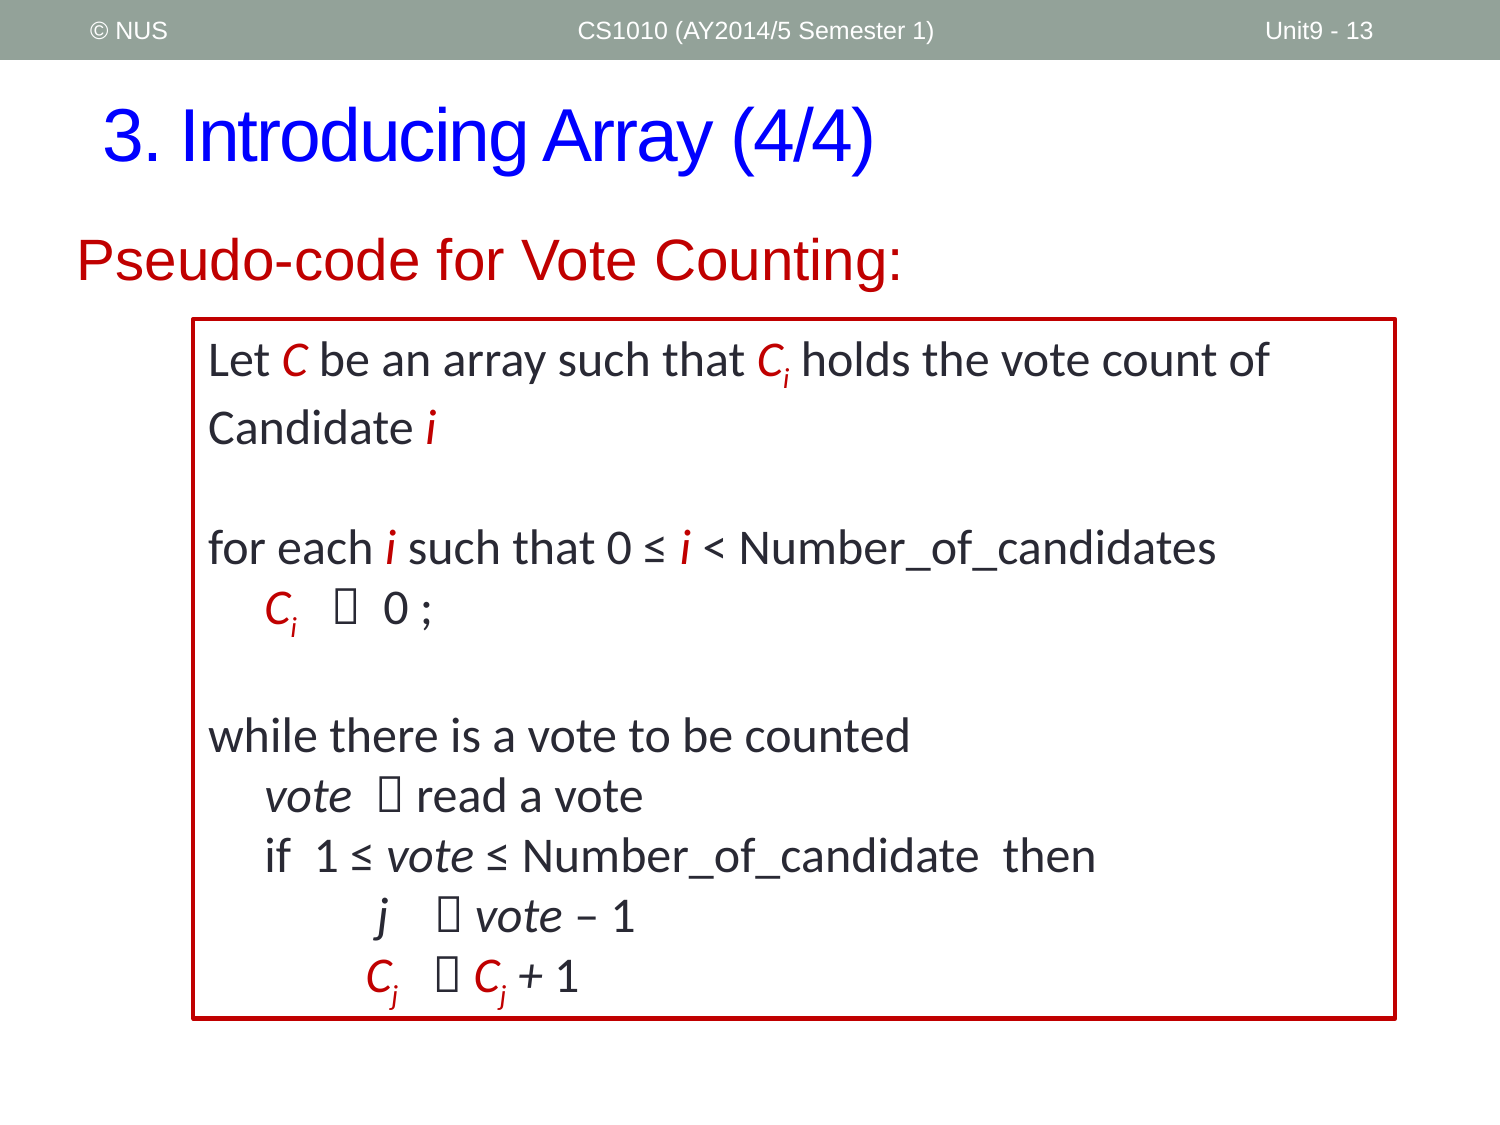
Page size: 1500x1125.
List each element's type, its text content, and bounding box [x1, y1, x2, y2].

title 3. Introducing Array (4/4) [87, 62, 1463, 200]
slide_number © NUS [75, 3, 550, 57]
text_box Let C be an array such that Ci holds the vote count of Candidate i for each i such that 0 ≤ i < Number_of_candidates Ci  0 ; while there is a vote to be counted vote  read a vote if 1 ≤ vote ≤ Number_of_candidate then j  vote – 1 Cj  Cj + 1 [193, 318, 1396, 1019]
slide_number Unit9 - 13 [1250, 3, 1425, 57]
text_box Pseudo-code for Vote Counting: [62, 214, 920, 300]
footer CS1010 (AY2014/5 Semester 1) [562, 3, 1238, 57]
